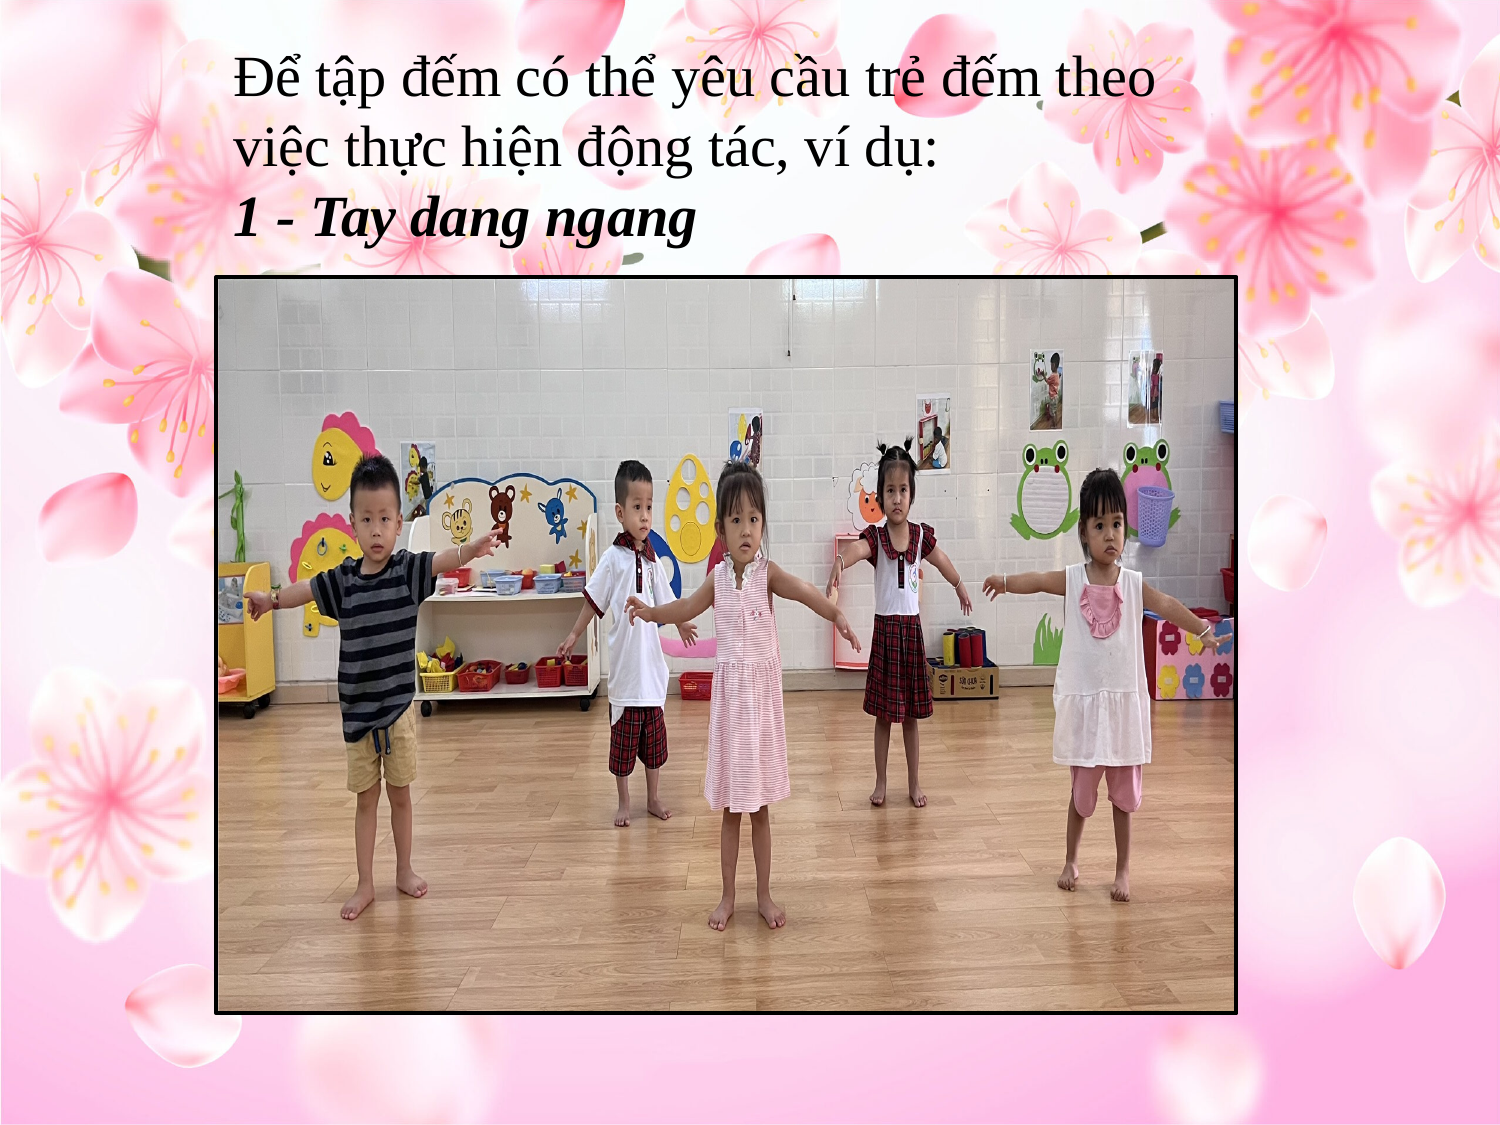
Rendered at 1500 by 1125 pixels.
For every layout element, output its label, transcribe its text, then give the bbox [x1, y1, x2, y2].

text_box Để tập đếm có thể yêu cầu trẻ đếm theo việc thực hiện động tác, ví dụ: 1 - Tay dang ngang [218, 30, 1235, 256]
picture [0, 0, 1500, 1125]
